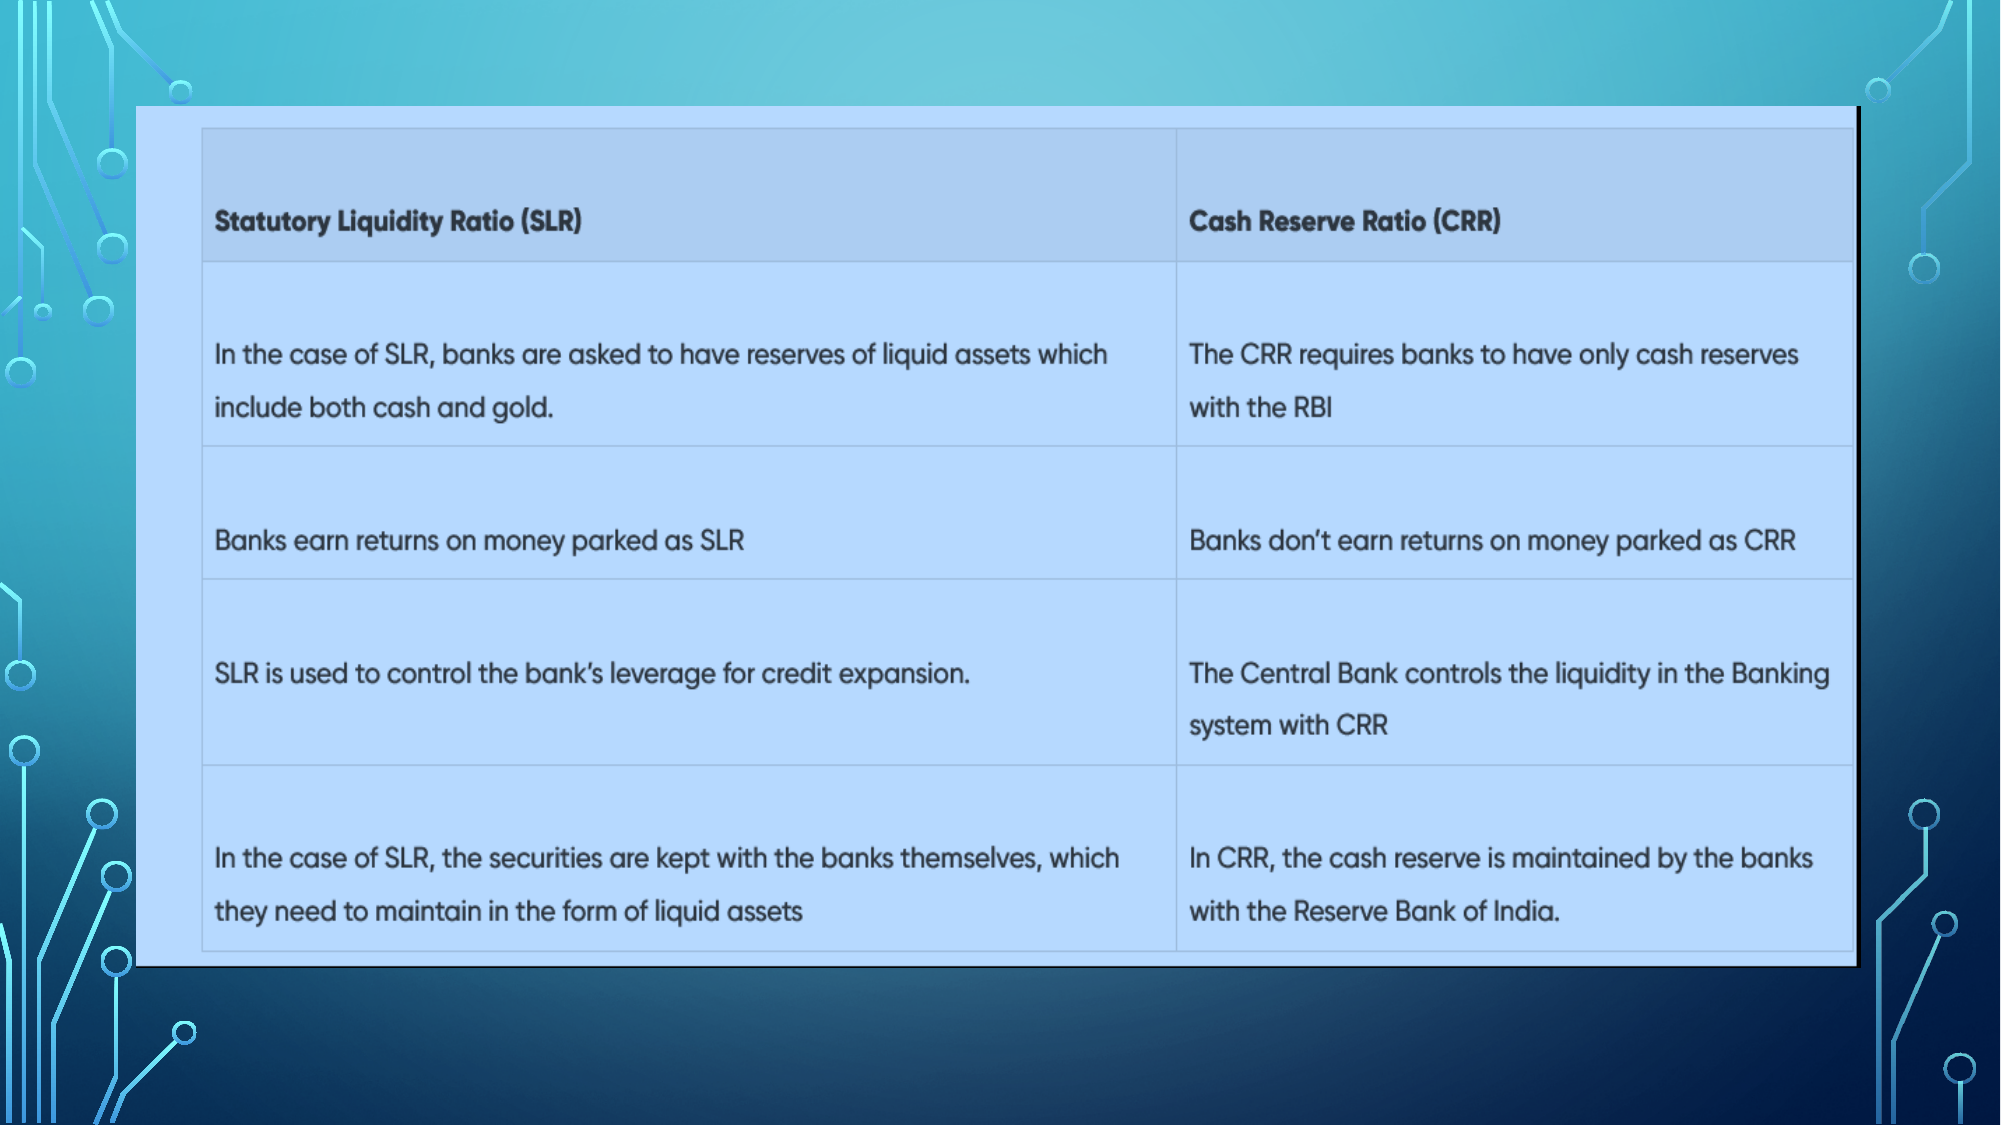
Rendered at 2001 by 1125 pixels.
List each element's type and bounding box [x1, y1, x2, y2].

picture [136, 106, 1861, 969]
